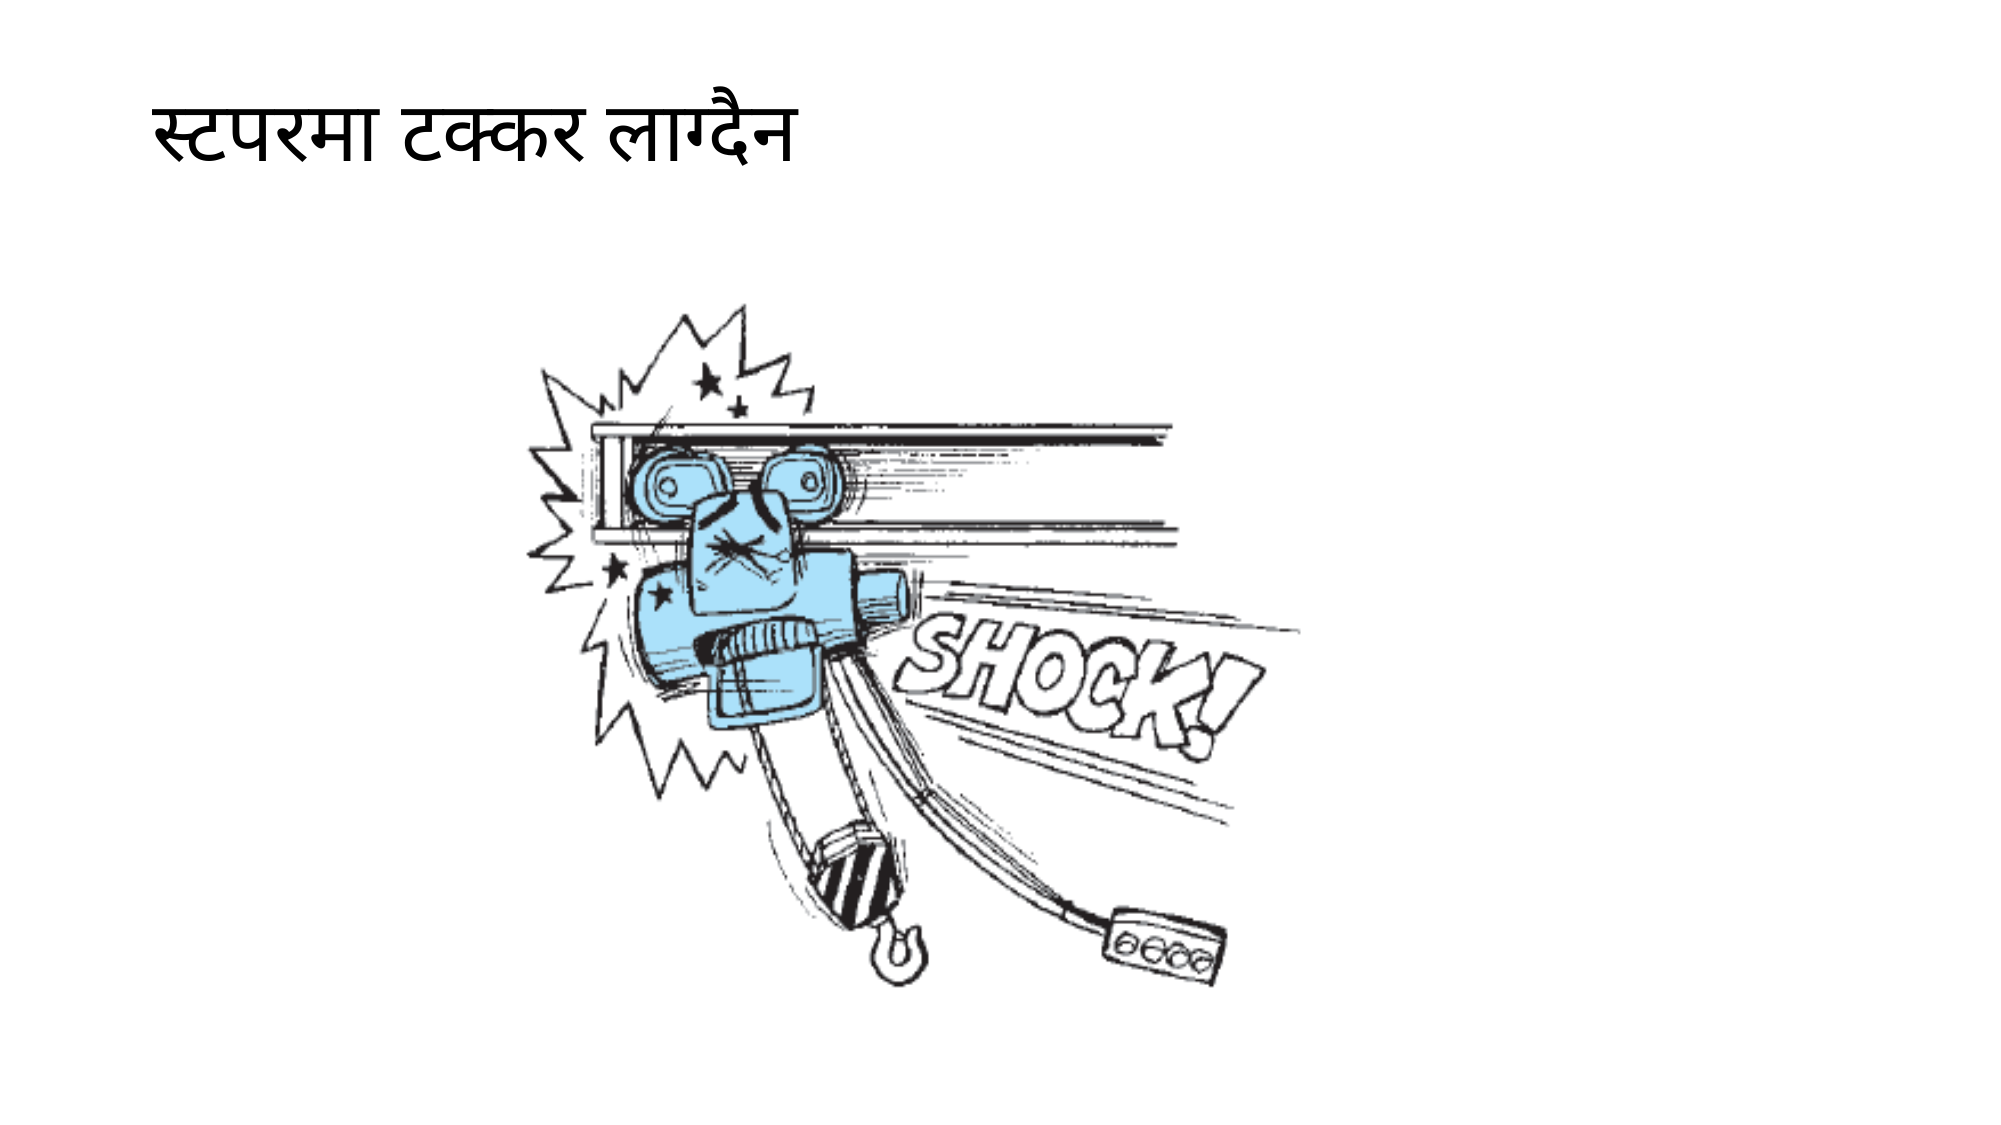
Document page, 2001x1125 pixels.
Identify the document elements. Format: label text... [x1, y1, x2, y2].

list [523, 277, 1308, 1053]
title स्टपरमा टक्कर लाग्दैन [137, 59, 1863, 209]
